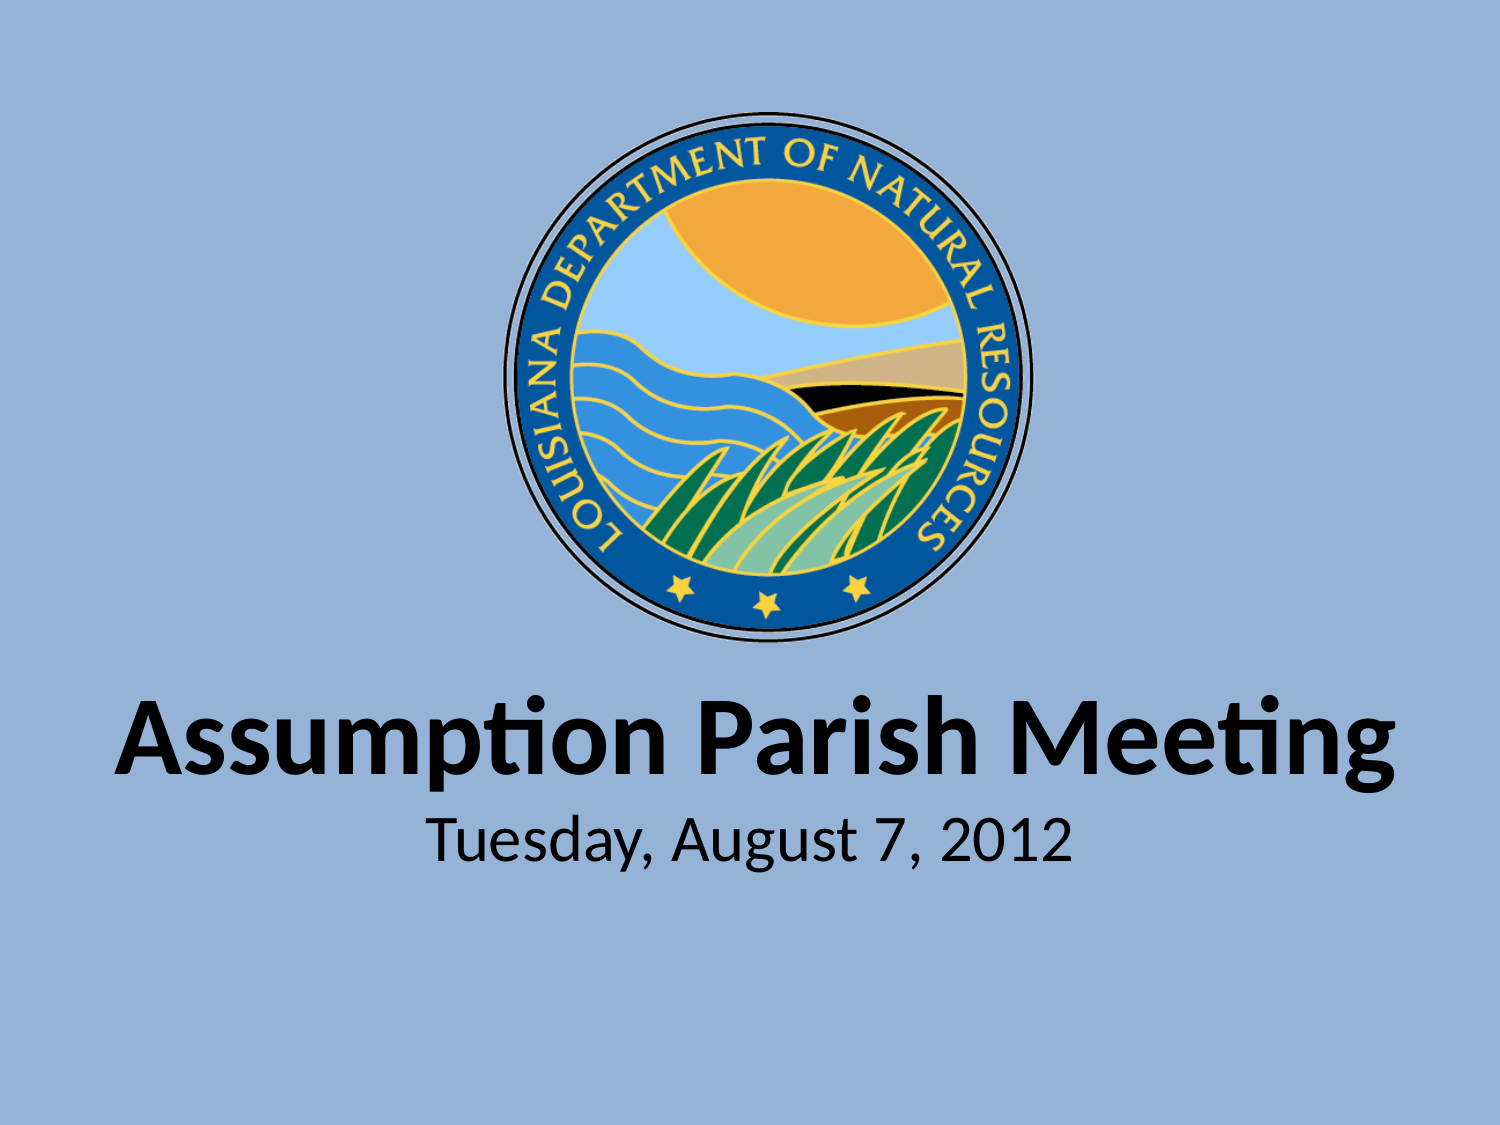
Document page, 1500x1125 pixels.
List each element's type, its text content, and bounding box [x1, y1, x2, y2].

picture [499, 112, 1038, 651]
subtitle Tuesday, August 7, 2012 [225, 787, 1275, 1075]
title Assumption Parish Meeting [87, 608, 1450, 850]
